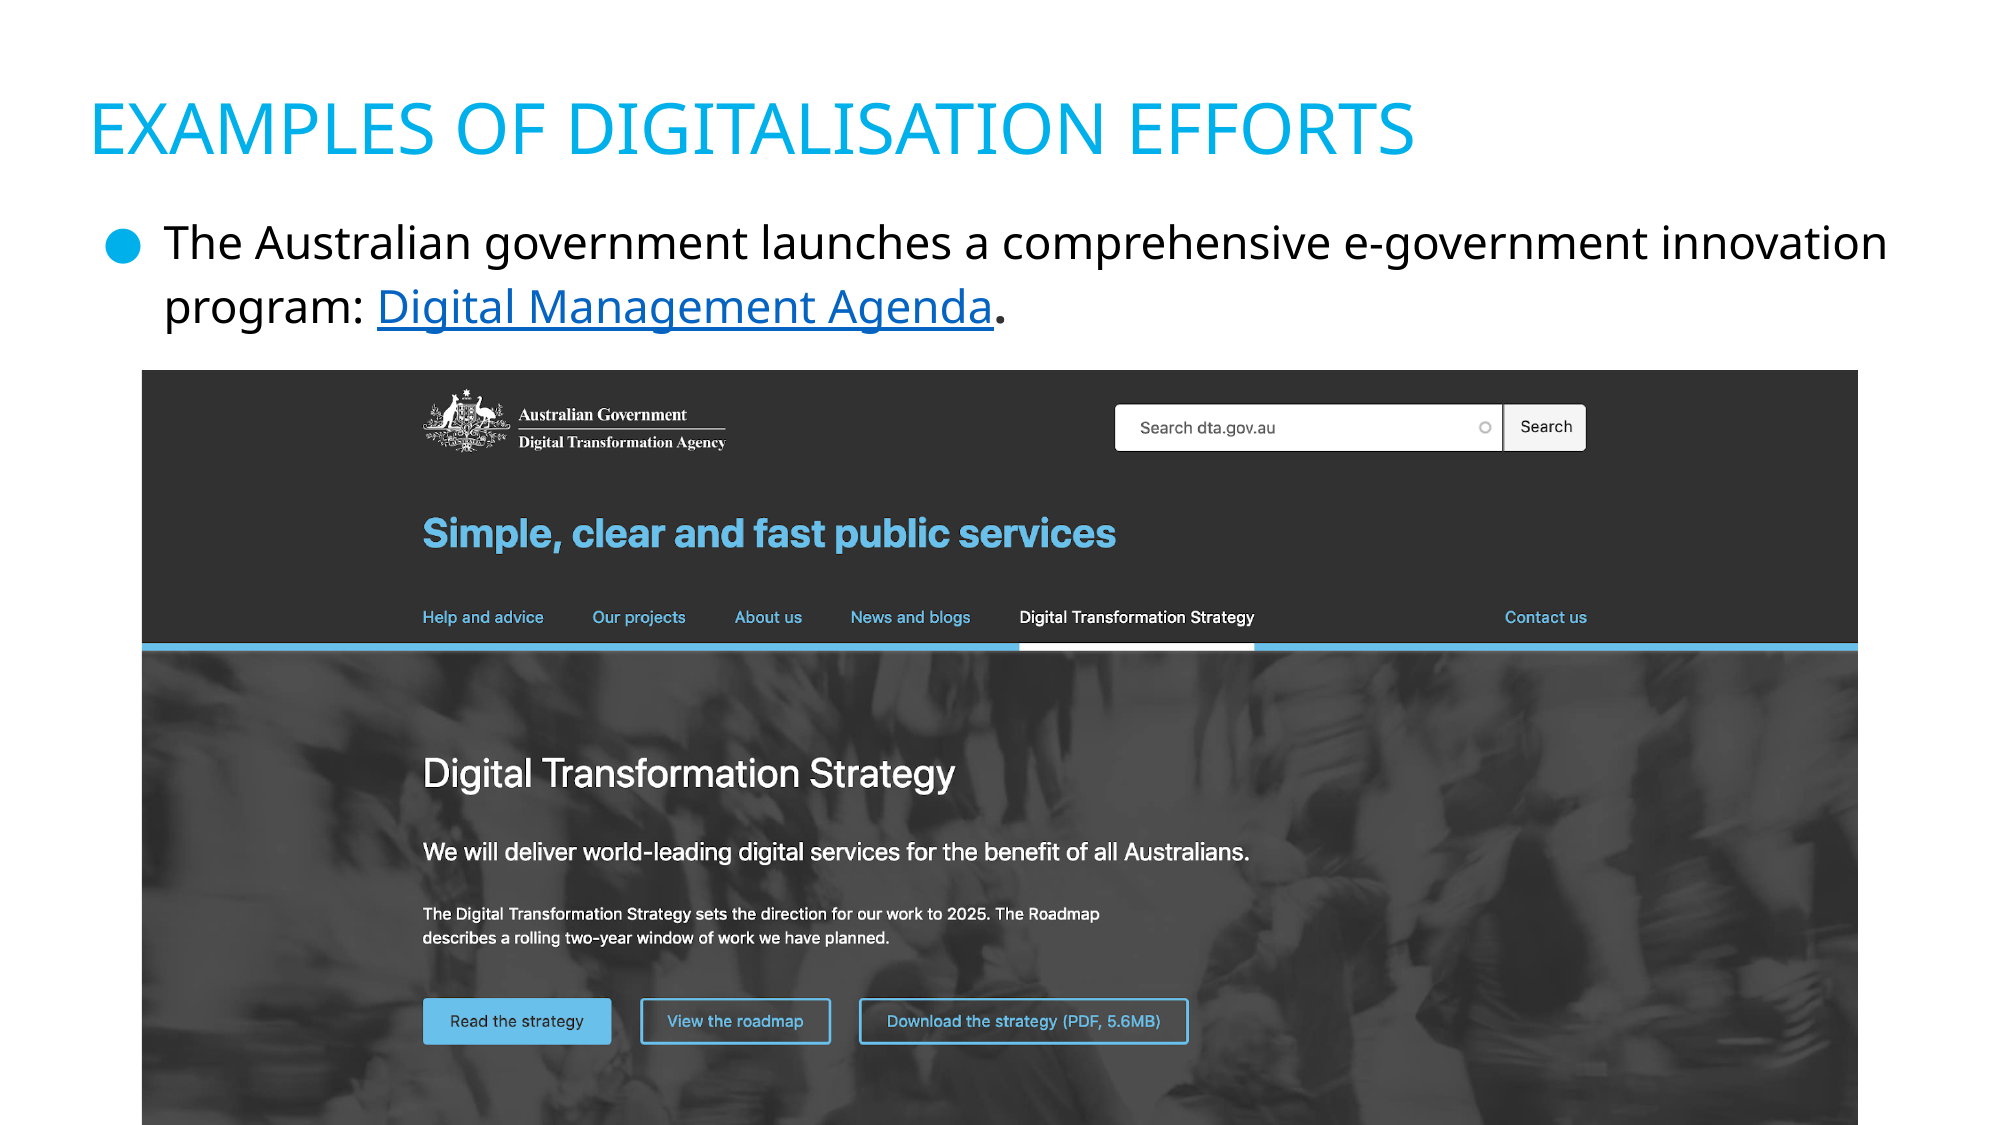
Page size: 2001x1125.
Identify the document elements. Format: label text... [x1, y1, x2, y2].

picture [141, 370, 1858, 1125]
text_box The Australian government launches a comprehensive e-government innovation program: Digital Management Agenda. [88, 205, 1912, 349]
text_box EXAMPLES OF DIGITALISATION EFFORTS [88, 70, 1912, 160]
